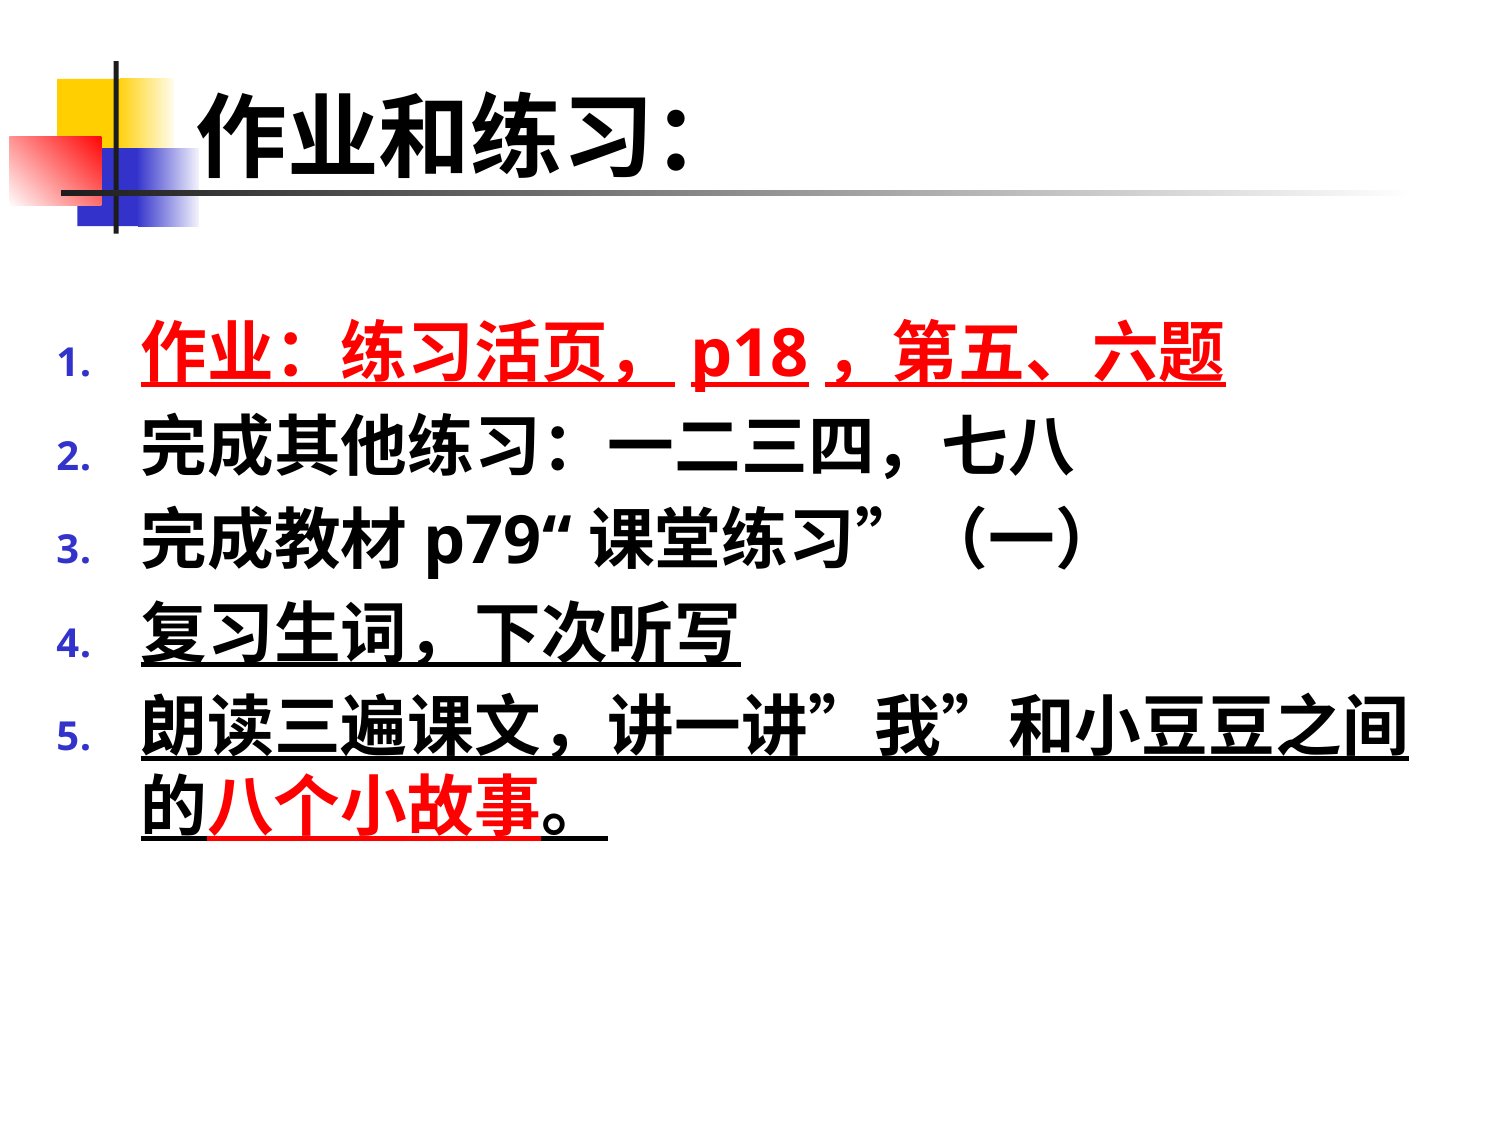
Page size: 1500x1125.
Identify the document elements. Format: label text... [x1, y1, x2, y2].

title 作业和练习： [180, 5, 1459, 197]
list 作业：练习活页，p18，第五、六题 完成其他练习：一二三四，七八 完成教材p79“课堂练习”（一） 复习生词，下次听写 朗读三遍课文，讲一讲”我”和小豆豆之间的八个小故事。 [41, 302, 1483, 978]
